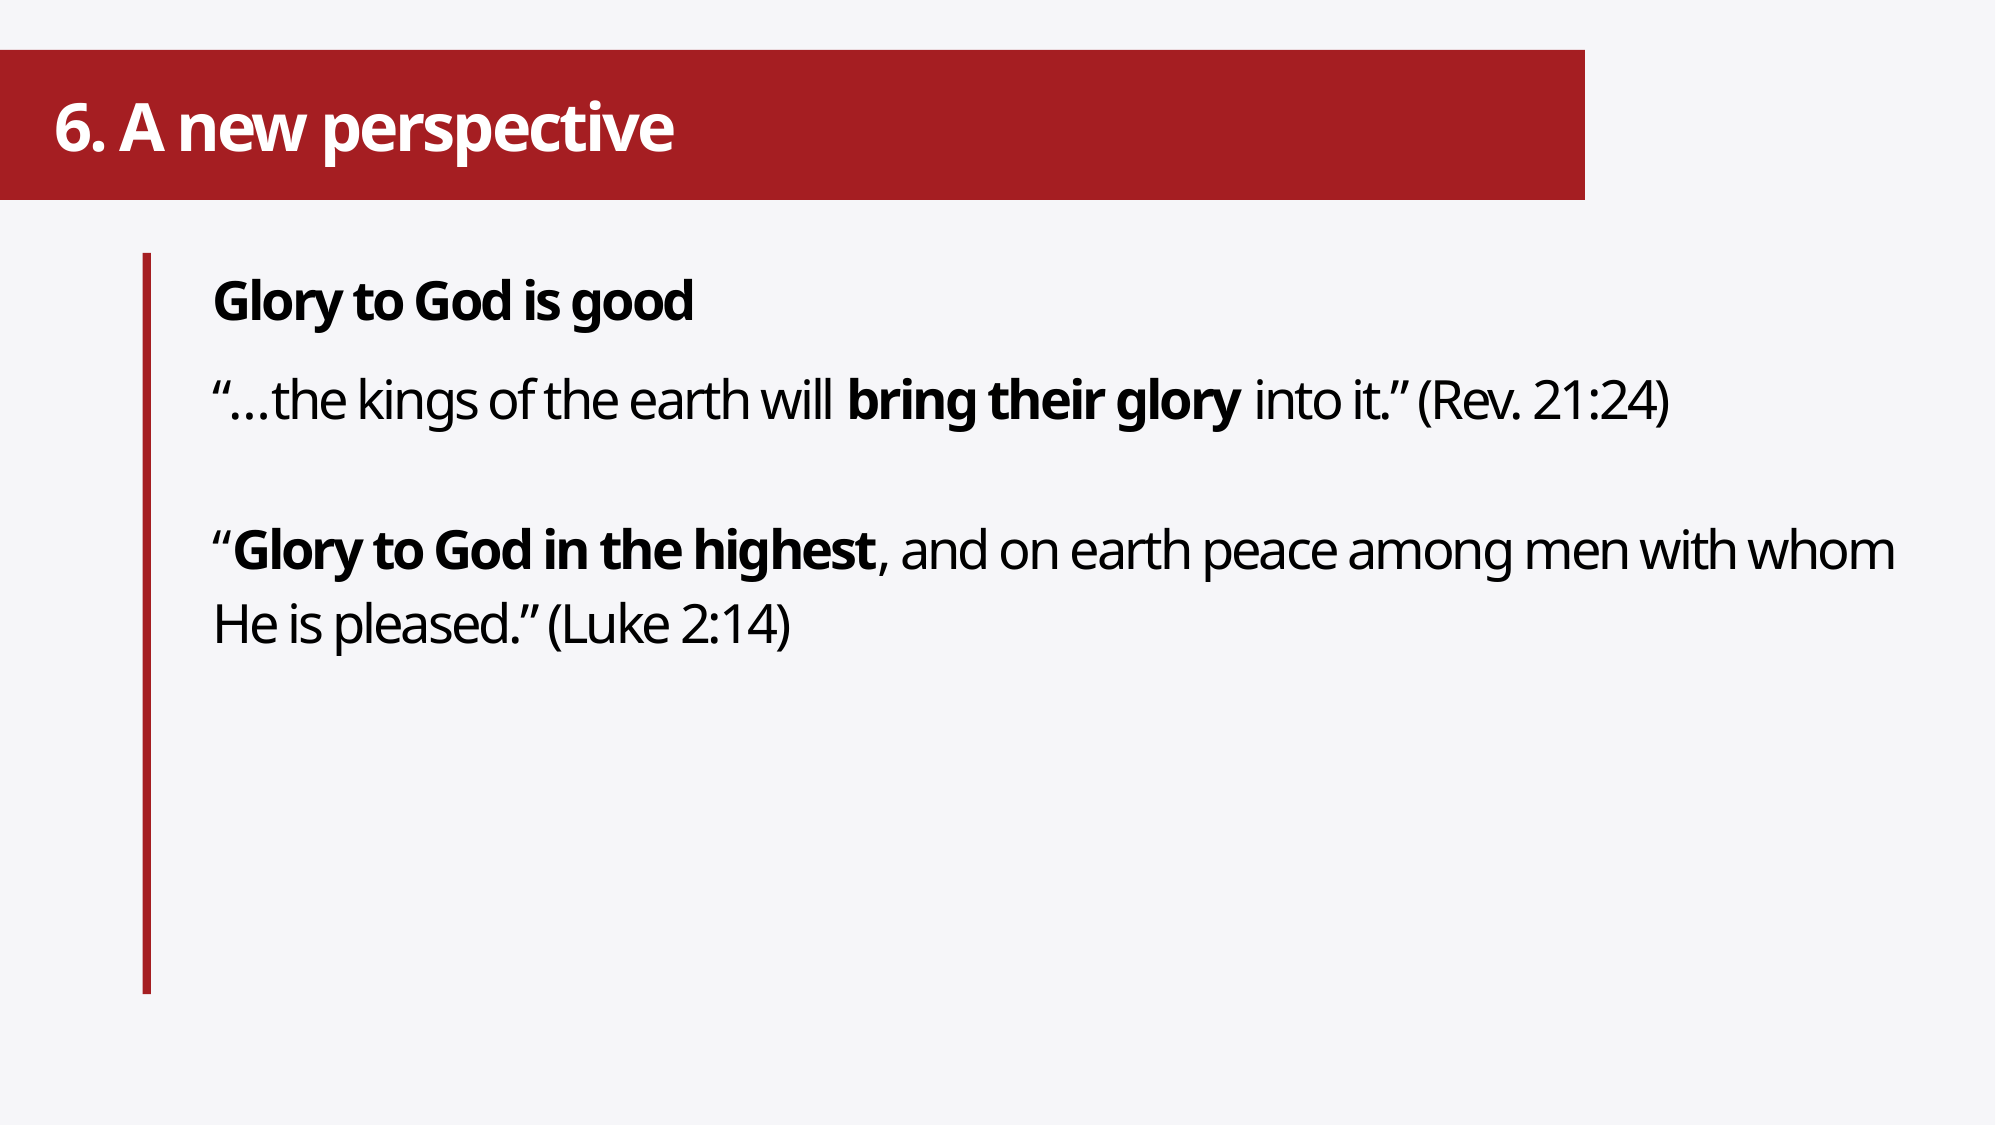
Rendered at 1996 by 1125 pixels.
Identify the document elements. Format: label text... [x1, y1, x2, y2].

subtitle Glory to God is good “…the kings of the earth will bring their glory into it.” (Rev. 21:24) “Glory to God in the highest, and on earth peace among men with whom He is pleased.” (Luke 2:14) [197, 249, 1910, 1000]
title 6. A new perspective [39, 62, 1836, 188]
